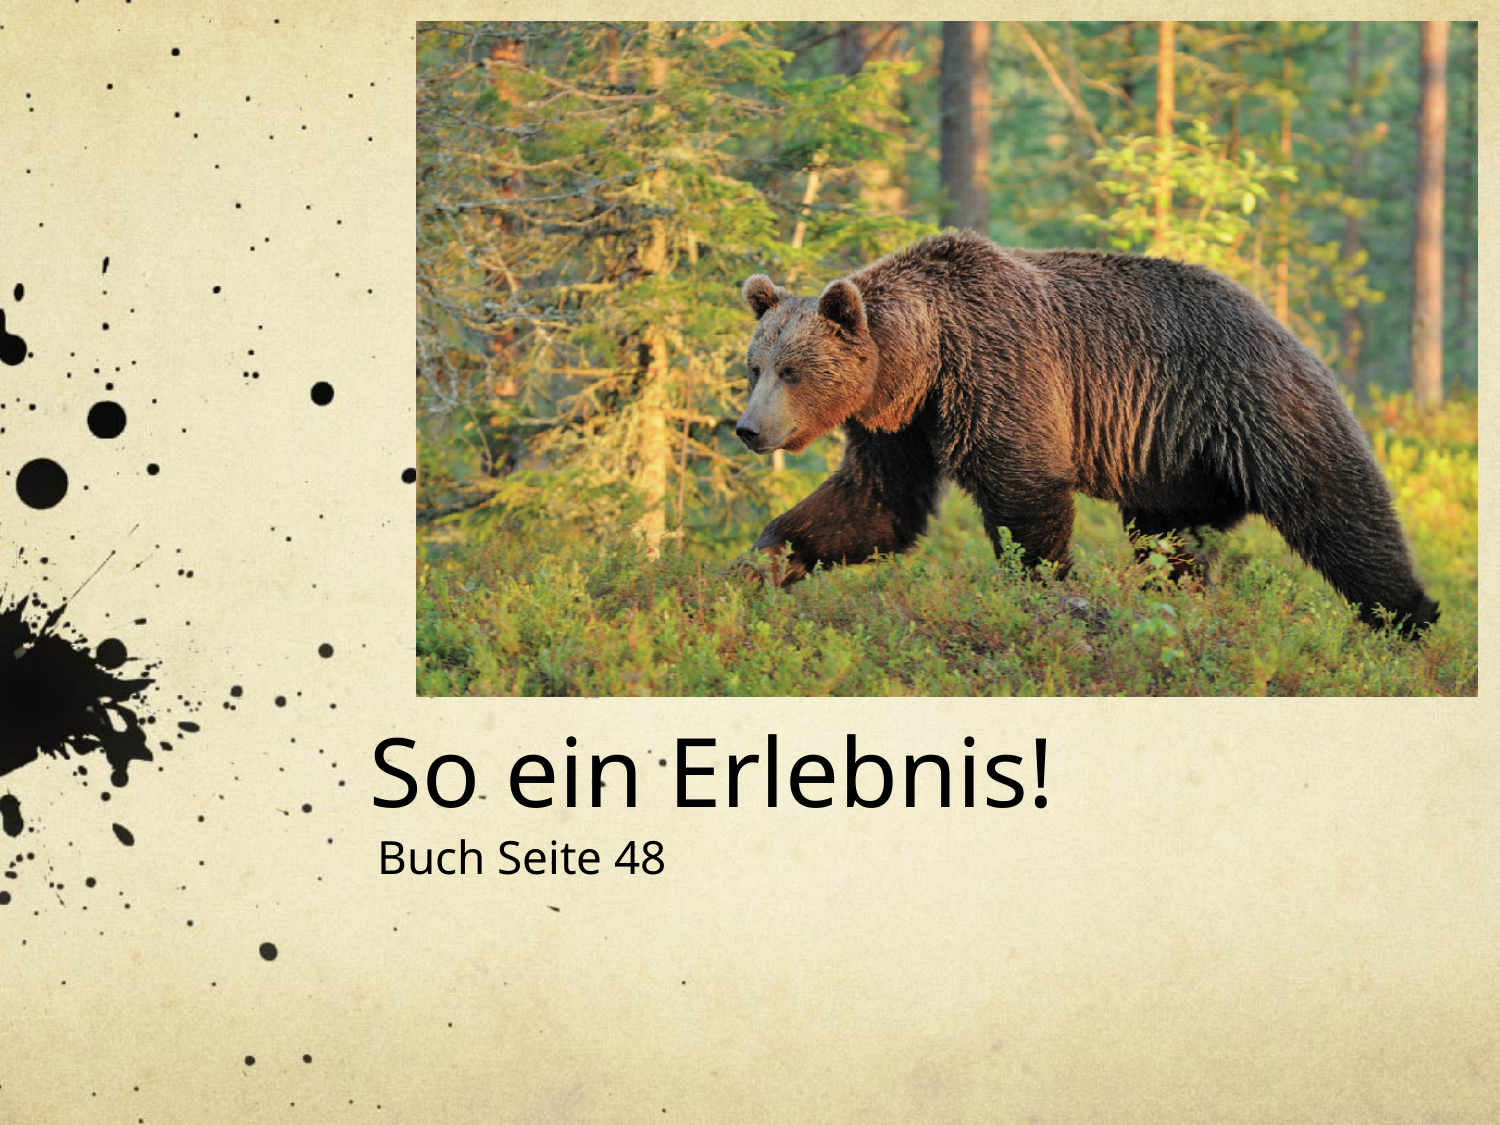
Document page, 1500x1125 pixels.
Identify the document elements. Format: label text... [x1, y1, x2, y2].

title So ein Erlebnis! [362, 512, 1425, 827]
subtitle Buch Seite 48 [362, 829, 1425, 1023]
picture [0, 0, 1500, 1125]
